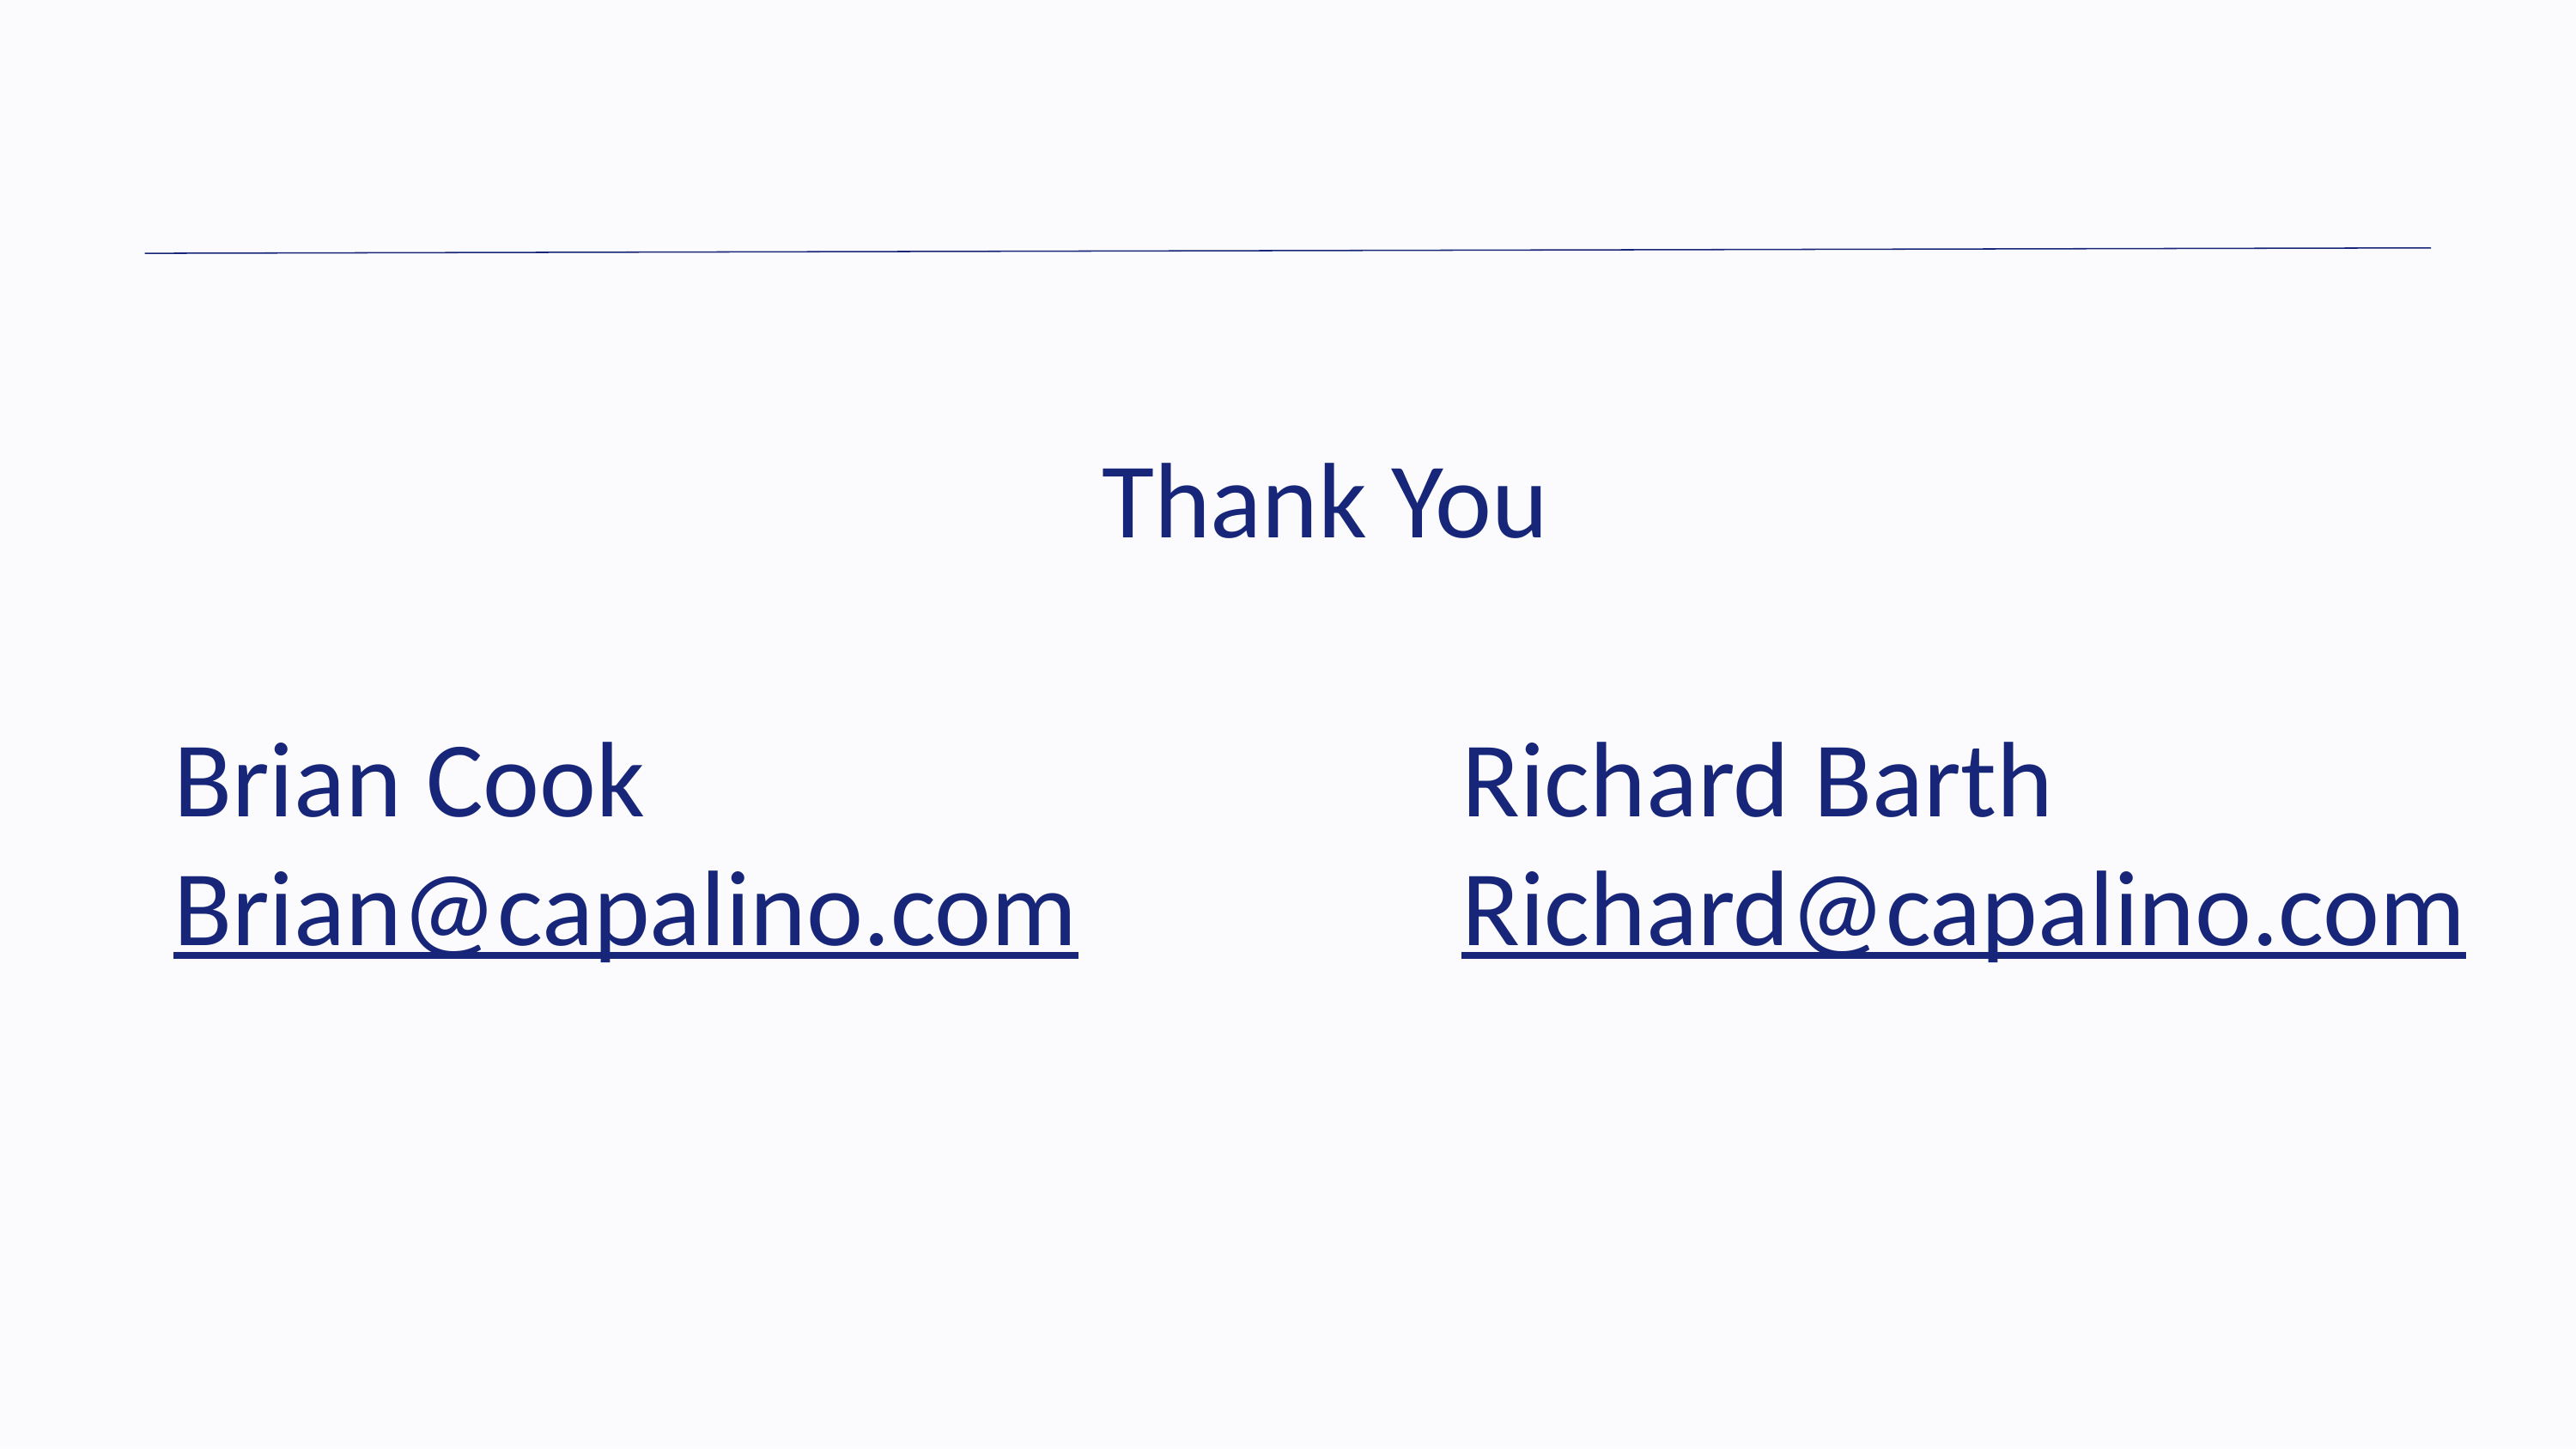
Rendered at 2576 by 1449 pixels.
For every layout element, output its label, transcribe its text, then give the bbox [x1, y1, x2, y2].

text_box Richard Barth Richard@capalino.com [1449, 702, 2480, 973]
text_box Brian Cook Brian@capalino.com [161, 702, 1127, 973]
text_box Thank You [268, 423, 2383, 604]
